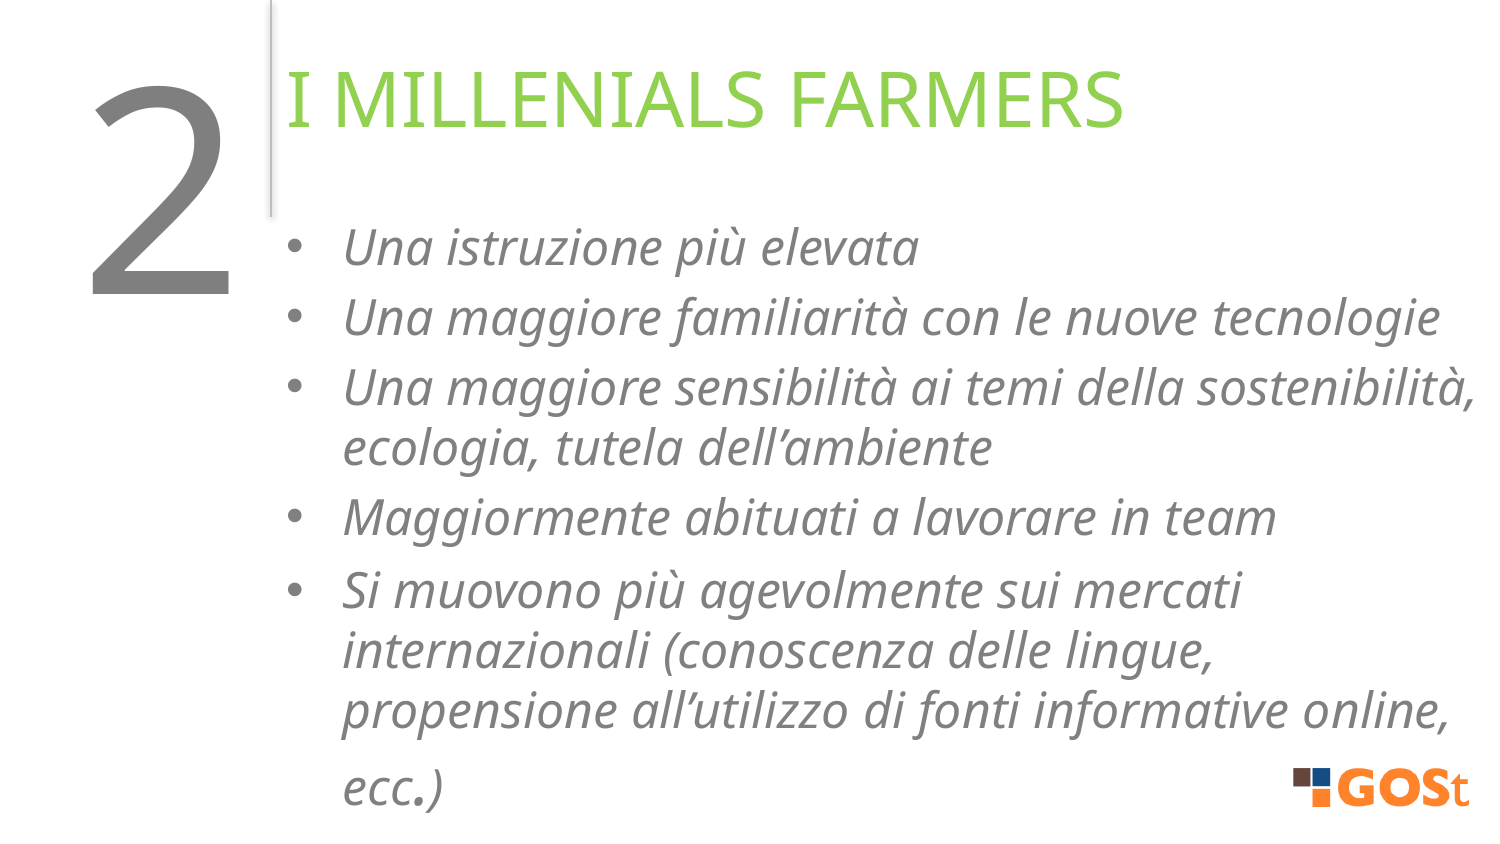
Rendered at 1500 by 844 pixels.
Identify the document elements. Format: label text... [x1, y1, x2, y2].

list Una istruzione più elevata Una maggiore familiarità con le nuove tecnologie Una maggiore sensibilità ai temi della sostenibilità, ecologia, tutela dell’ambiente Maggiormente abituati a lavorare in team Si muovono più agevolmente sui mercati internazionali (conoscenza delle lingue, propensione all’utilizzo di fonti informative online, ecc.) [271, 208, 1500, 679]
text_box I millenials farmers [276, 42, 1451, 166]
picture [1291, 766, 1471, 807]
text_box 2 [64, 0, 259, 360]
